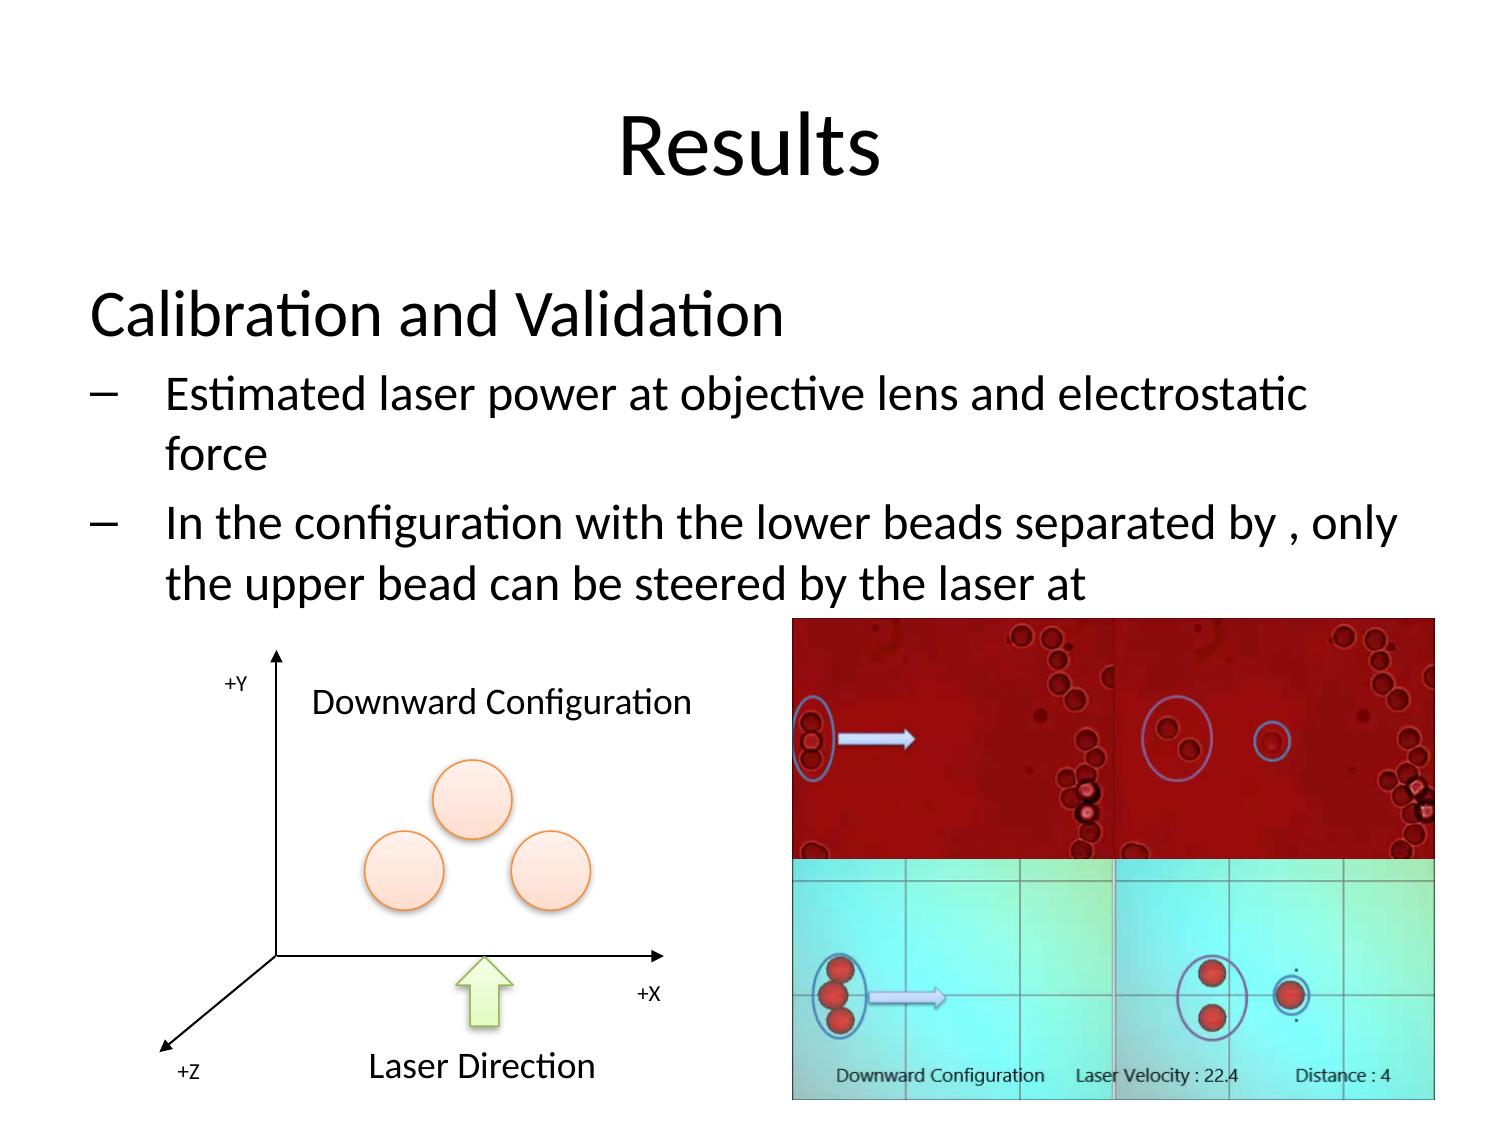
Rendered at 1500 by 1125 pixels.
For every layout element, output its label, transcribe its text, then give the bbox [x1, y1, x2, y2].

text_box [159, 649, 726, 1115]
title Results [75, 45, 1425, 233]
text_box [791, 616, 1436, 1101]
